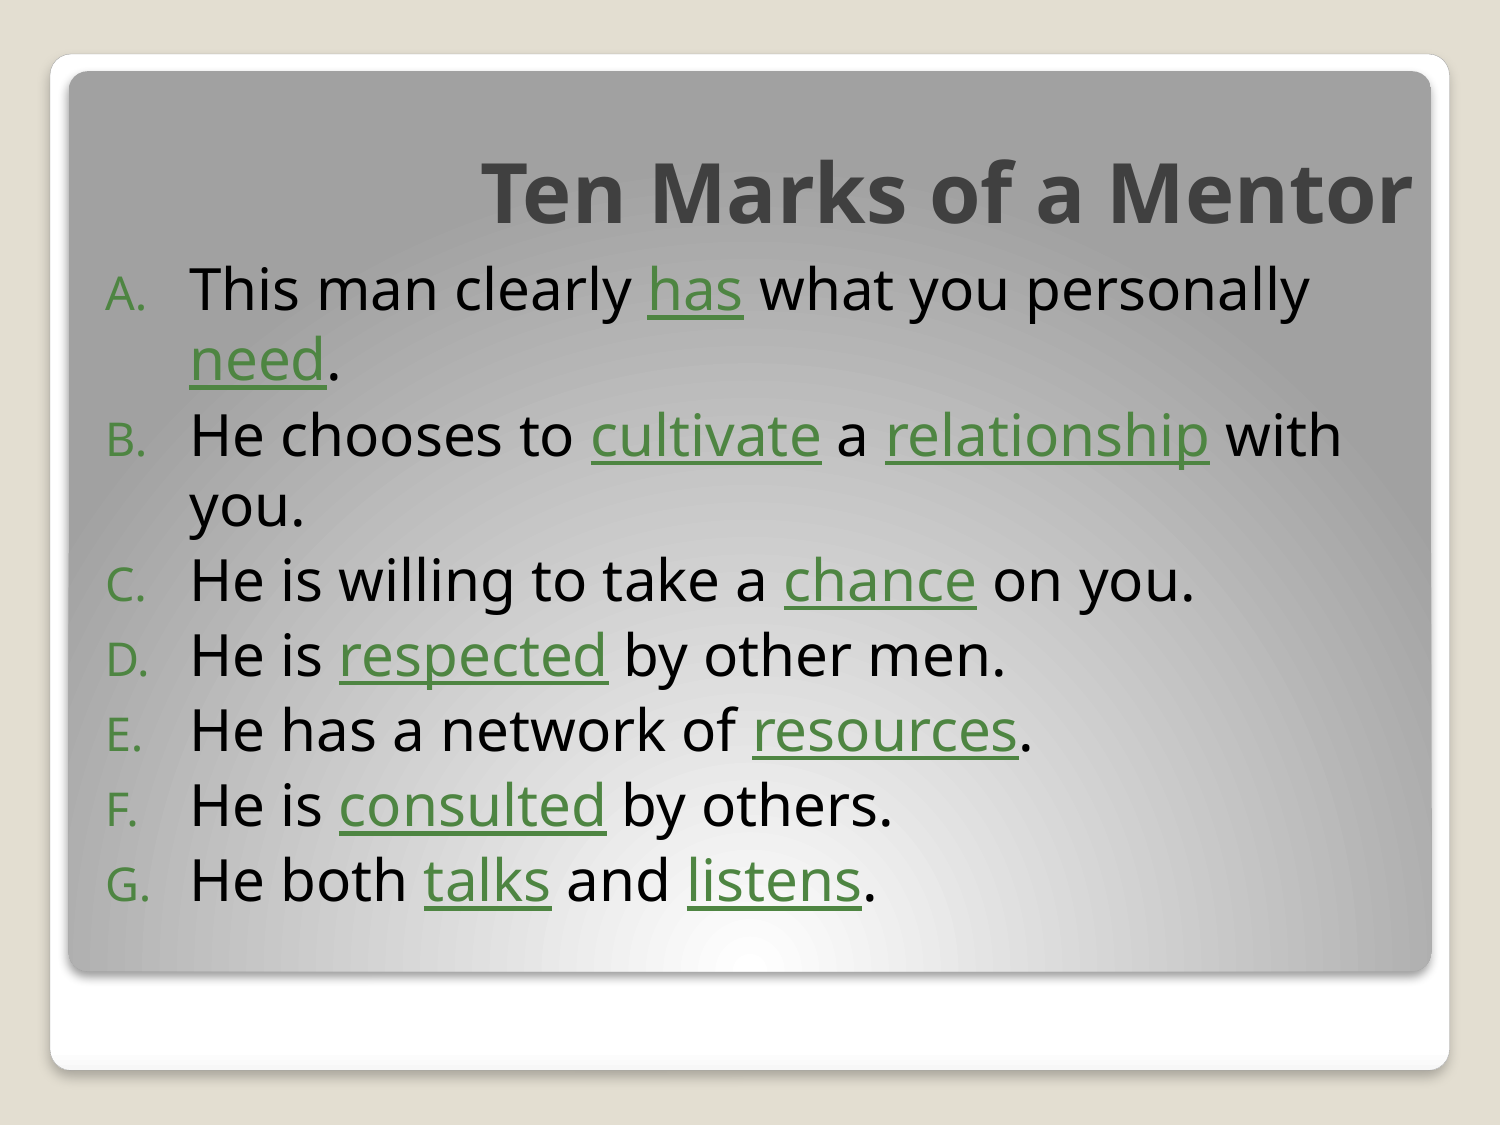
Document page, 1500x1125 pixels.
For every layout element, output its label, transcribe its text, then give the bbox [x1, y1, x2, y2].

title Ten Marks of a Mentor [87, 75, 1430, 248]
list This man clearly has what you personally need. He chooses to cultivate a relationship with you. He is willing to take a chance on you. He is respected by other men. He has a network of resources. He is consulted by others. He both talks and listens. [75, 237, 1418, 1025]
